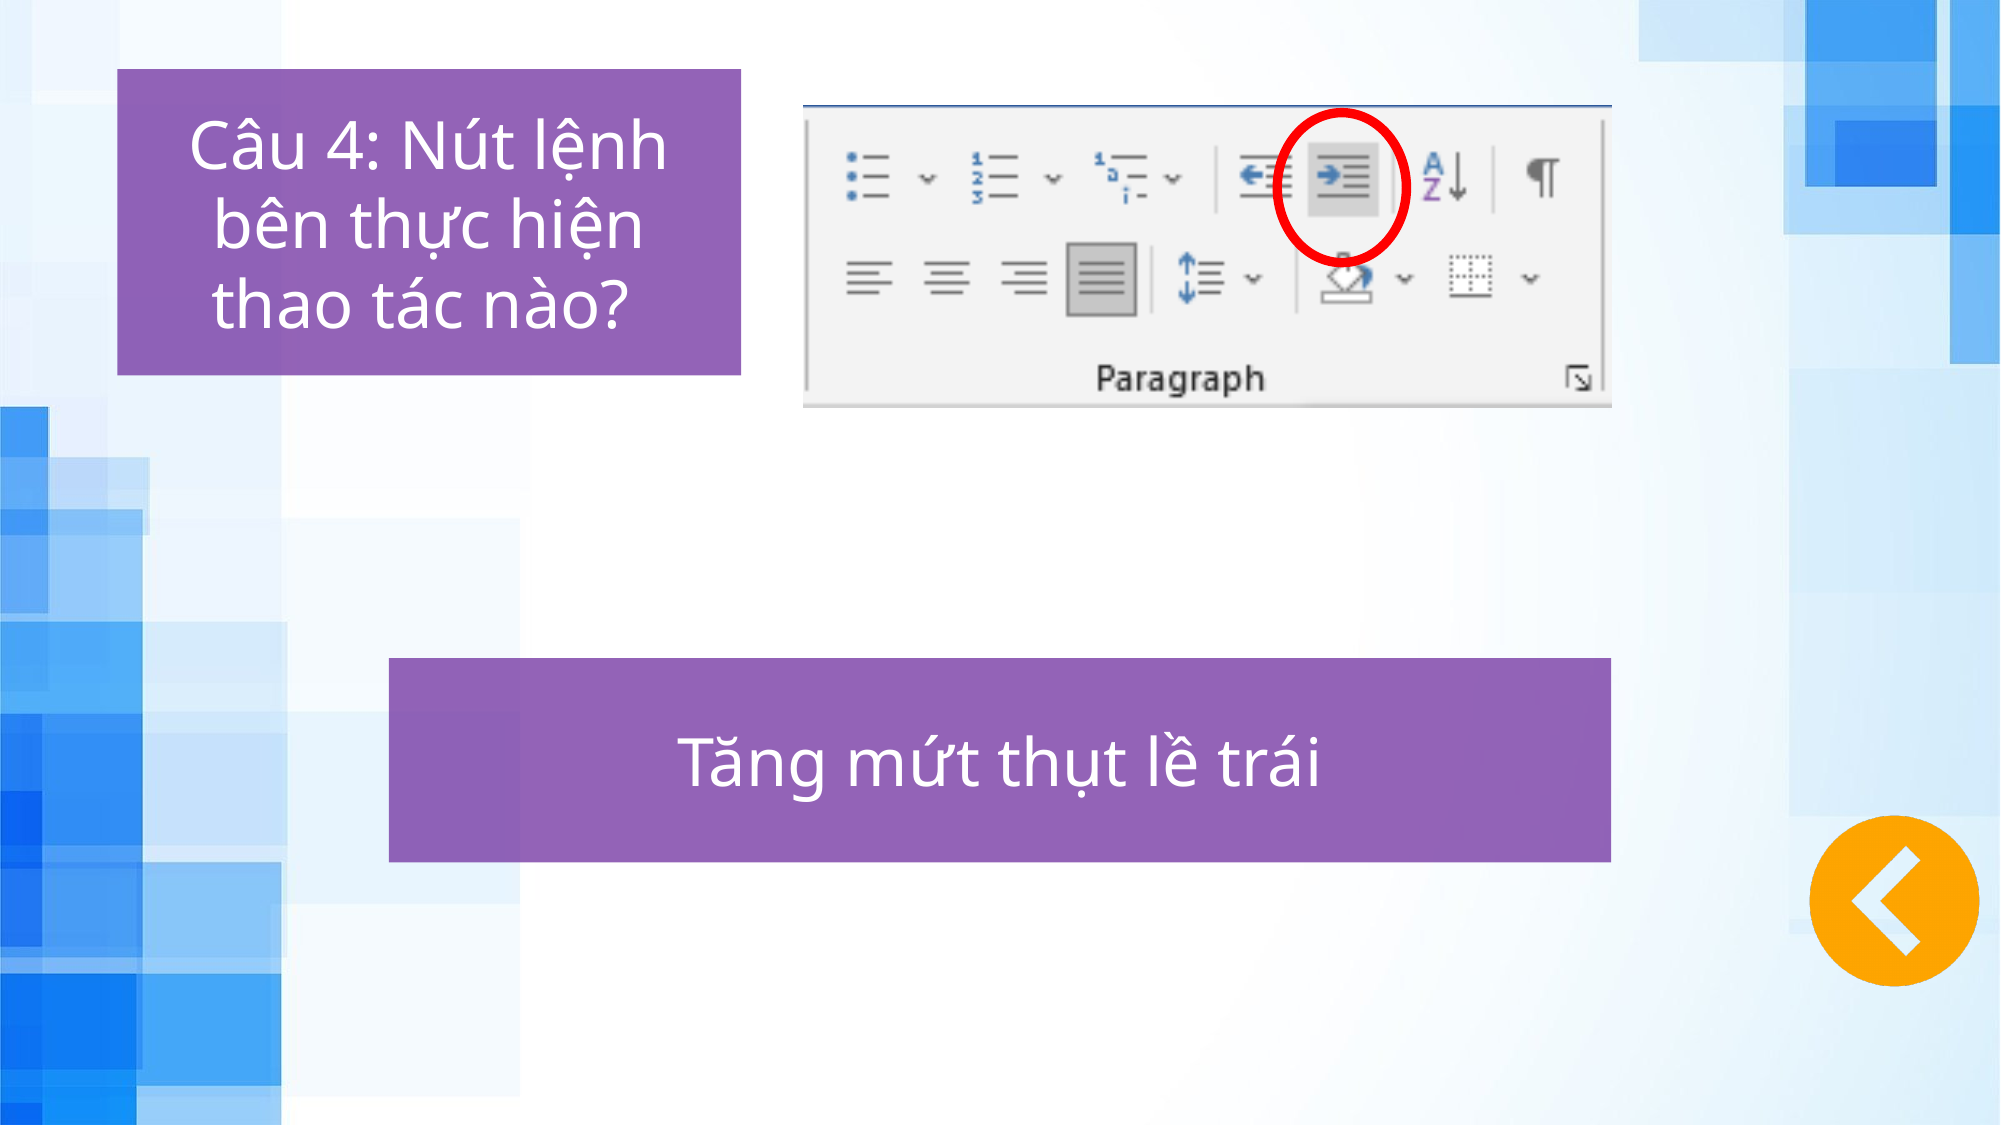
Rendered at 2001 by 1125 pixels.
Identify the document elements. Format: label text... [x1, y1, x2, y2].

text_box Câu 4: Nút lệnh bên thực hiện thao tác nào? [116, 68, 742, 376]
picture [0, 0, 2001, 1125]
text_box Tăng mứt thụt lề trái [388, 657, 1612, 863]
